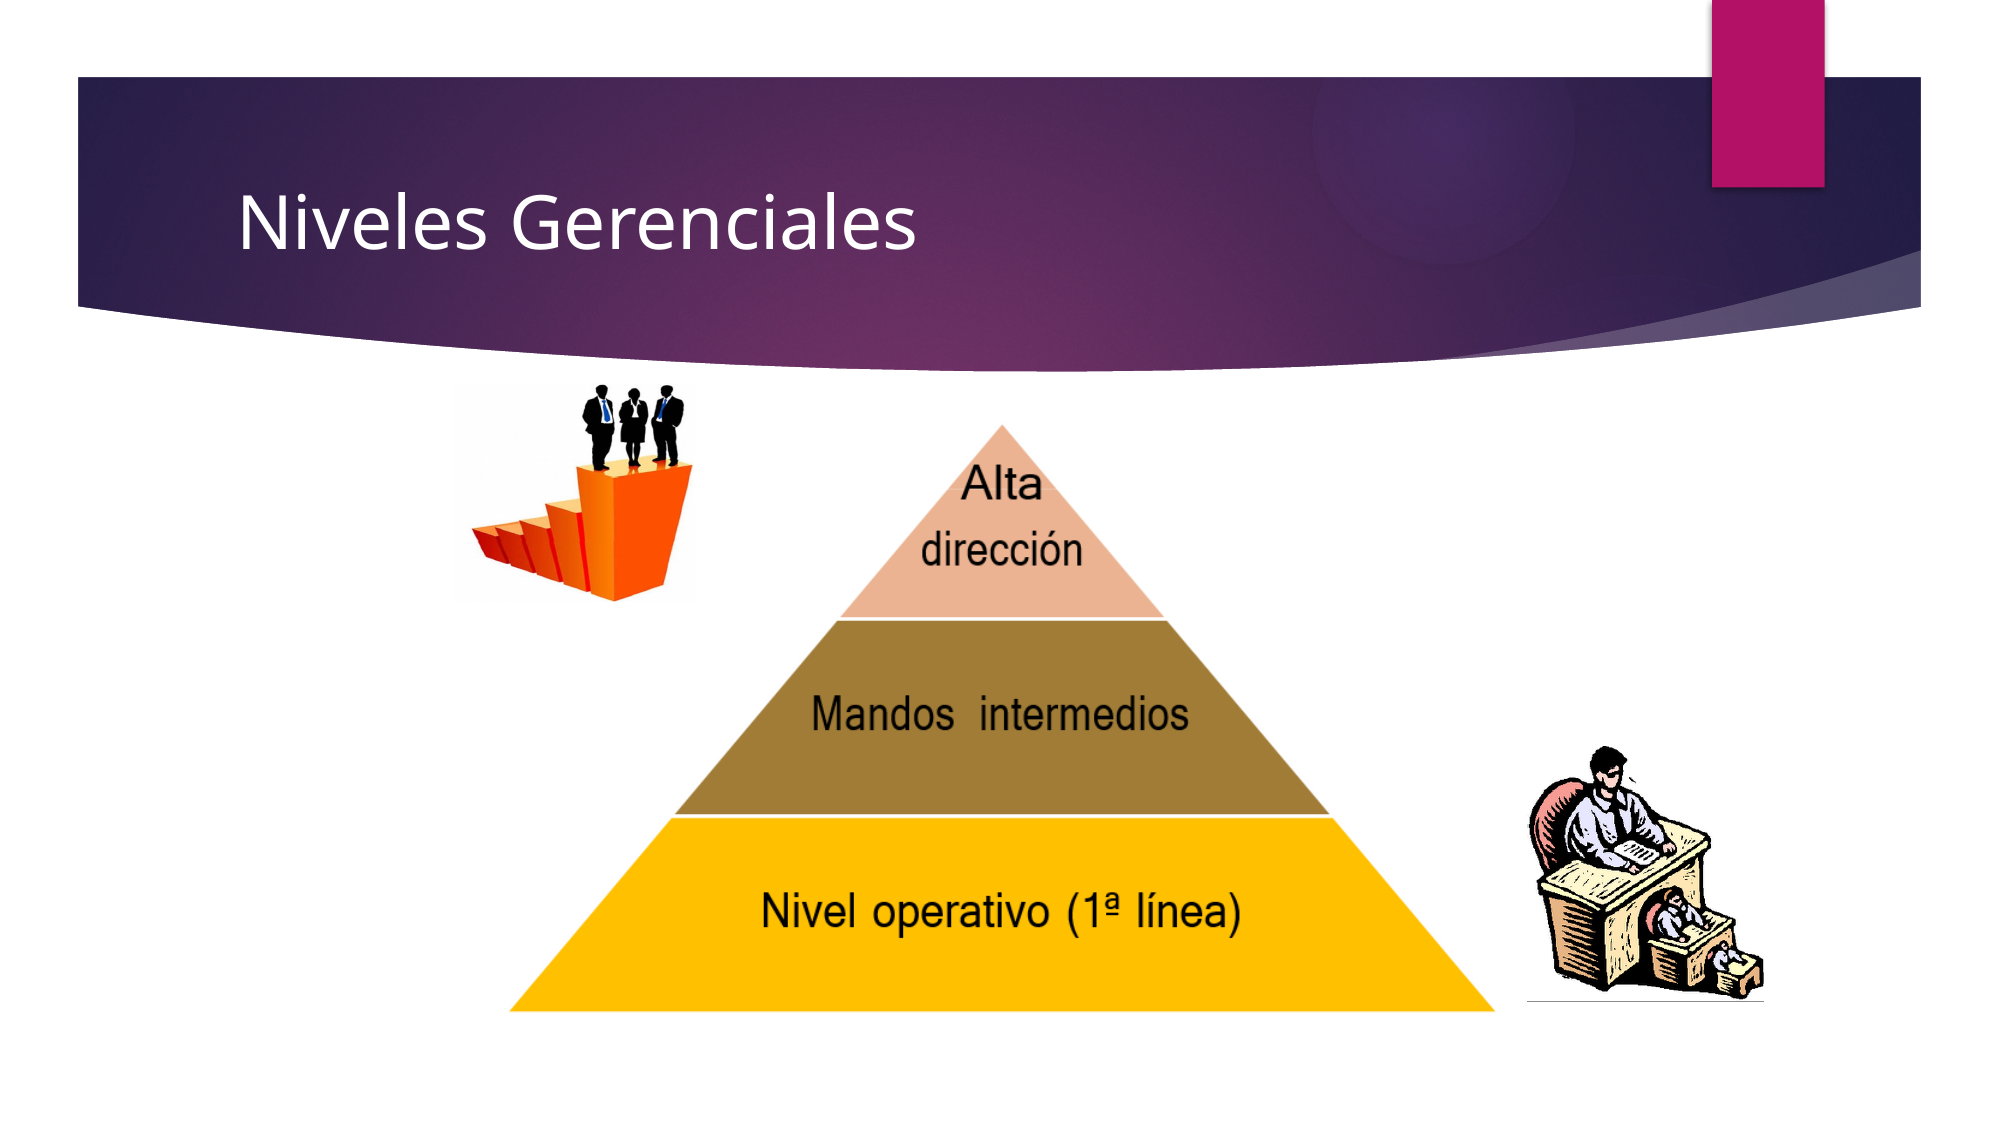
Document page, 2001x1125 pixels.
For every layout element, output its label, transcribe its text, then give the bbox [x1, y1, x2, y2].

text_box Niveles Gerenciales [221, 167, 1222, 272]
picture [430, 383, 1764, 1057]
